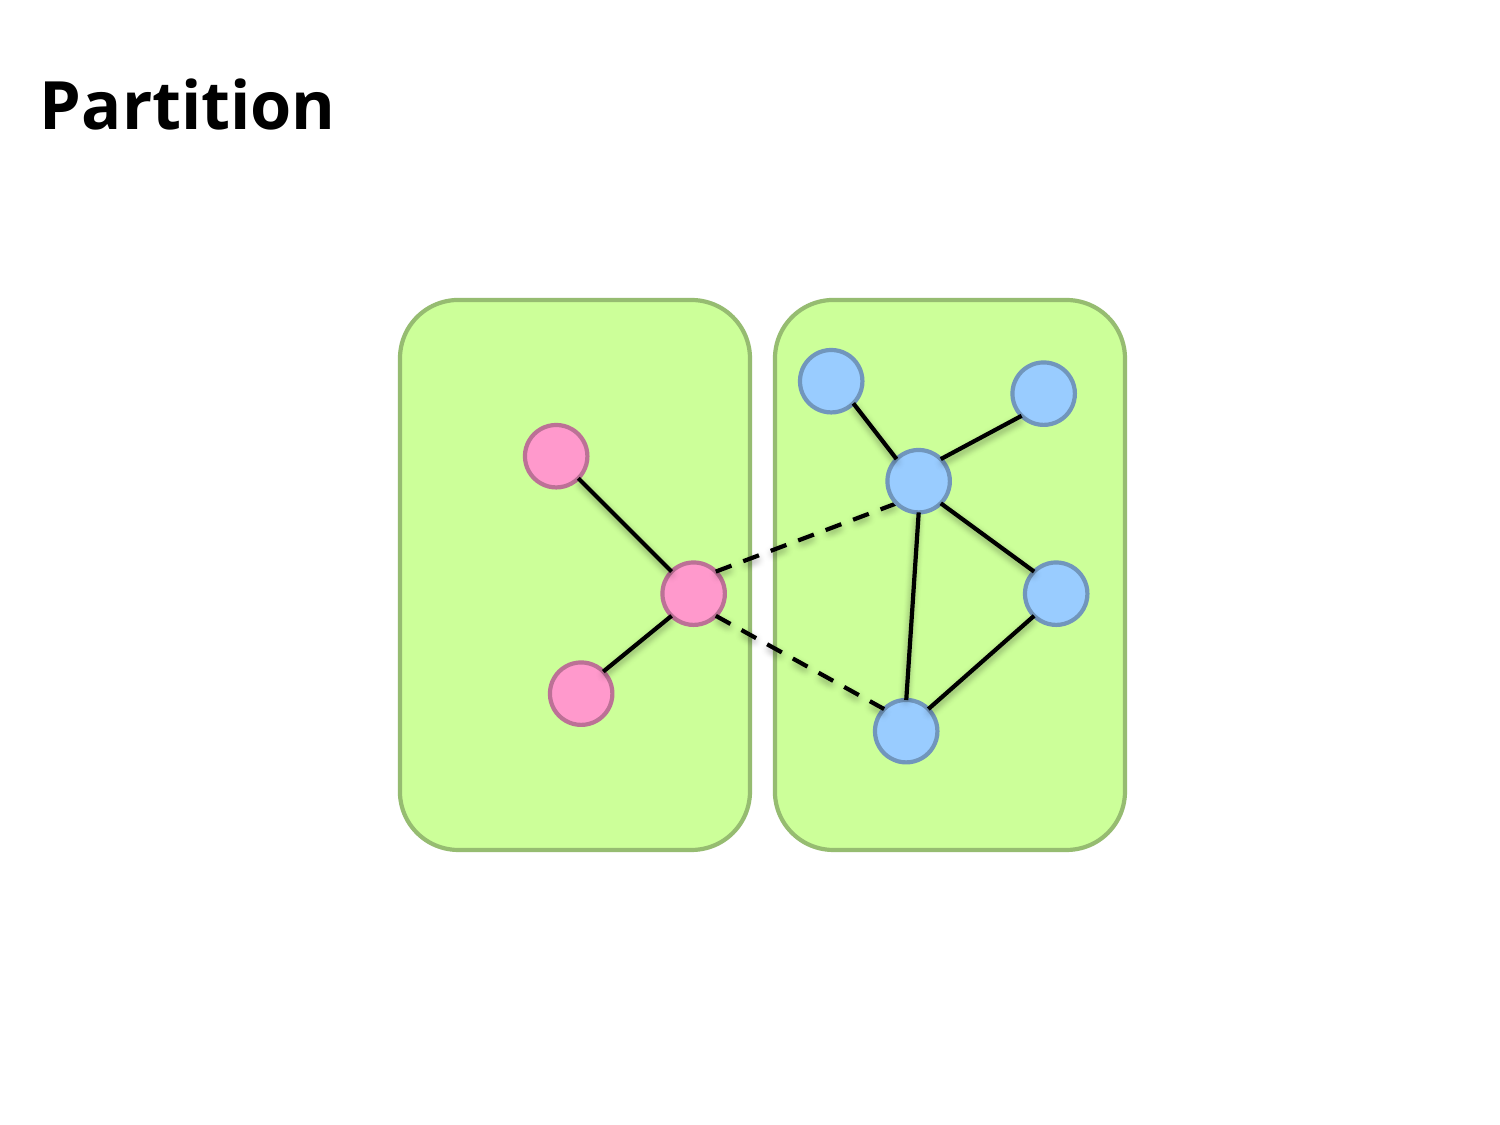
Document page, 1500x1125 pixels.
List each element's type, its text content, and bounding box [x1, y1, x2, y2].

text_box [797, 347, 865, 415]
title Partition [24, 18, 1451, 188]
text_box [905, 512, 919, 701]
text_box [928, 615, 1035, 710]
text_box [772, 297, 1128, 853]
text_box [715, 615, 885, 710]
text_box [1010, 360, 1078, 427]
text_box [660, 560, 727, 628]
text_box [872, 698, 940, 765]
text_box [715, 503, 897, 572]
text_box [885, 447, 952, 515]
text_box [578, 478, 672, 572]
text_box [522, 422, 590, 490]
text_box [853, 403, 897, 460]
text_box [547, 660, 615, 727]
text_box [397, 297, 753, 853]
text_box [1022, 560, 1090, 628]
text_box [940, 503, 1035, 572]
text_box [603, 615, 672, 672]
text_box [940, 415, 1022, 460]
